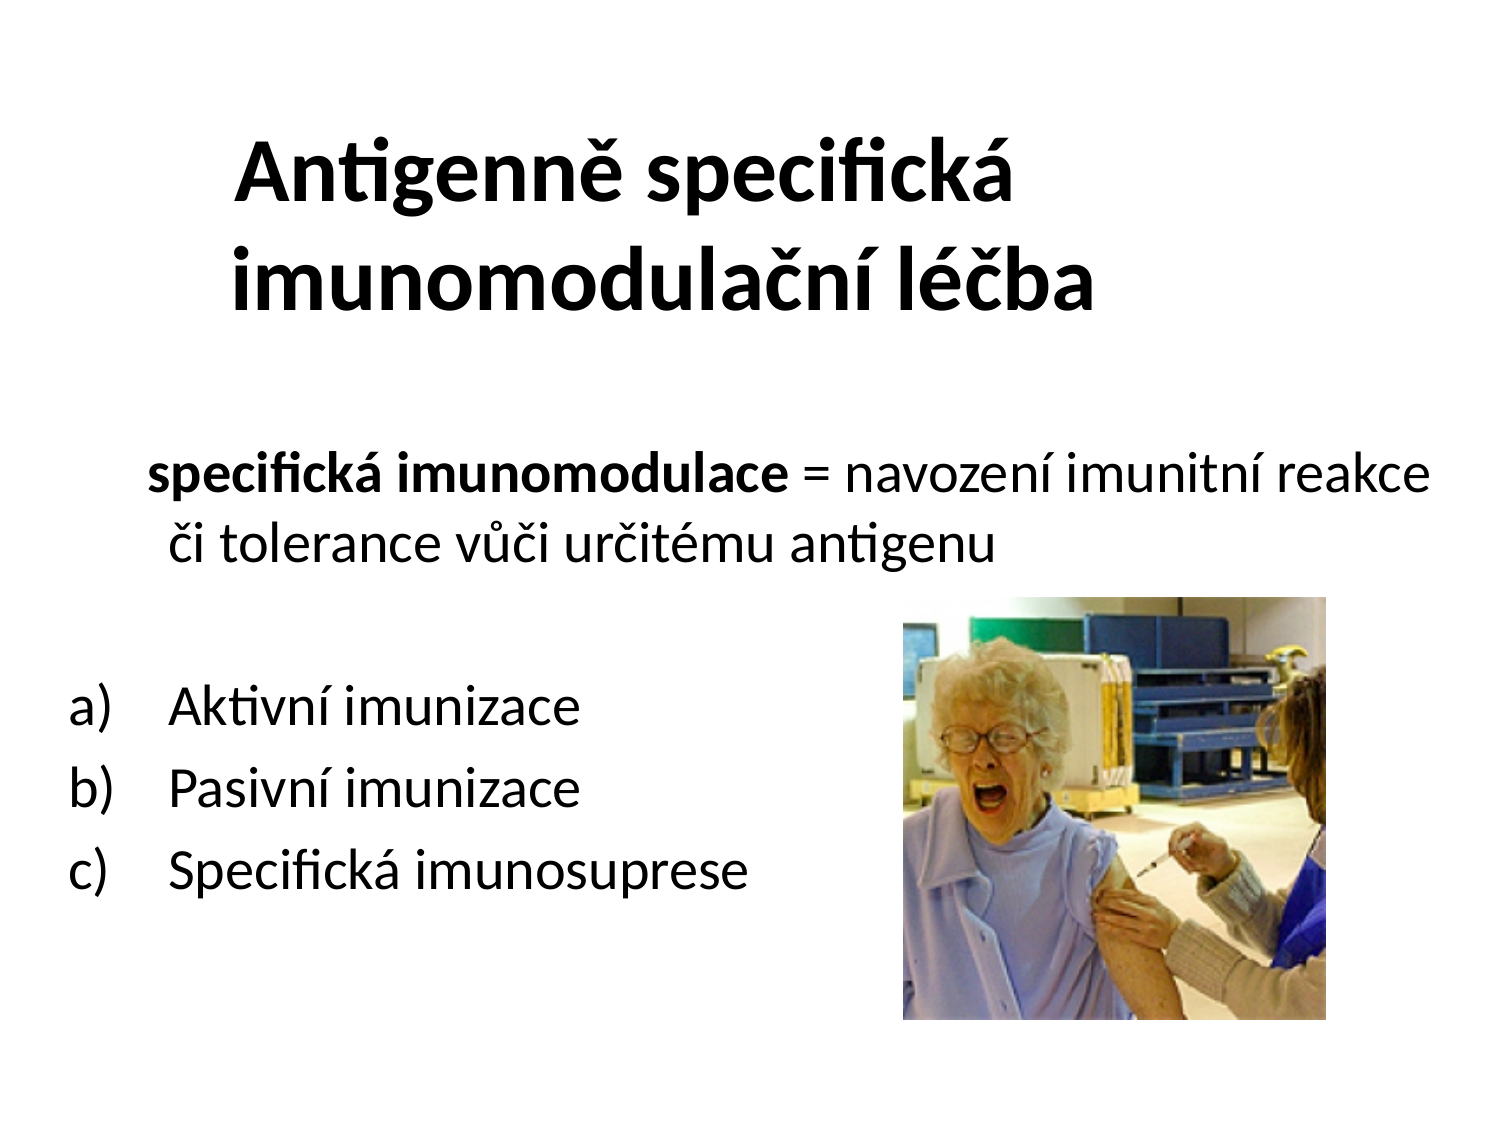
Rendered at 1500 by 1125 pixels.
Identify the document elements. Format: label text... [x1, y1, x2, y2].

list Antigenně specifická imunomodulační léčba specifická imunomodulace = navození imunitní reakce či tolerance vůči určitému antigenu Aktivní imunizace Pasivní imunizace Specifická imunosuprese [53, 101, 1471, 1059]
picture [903, 597, 1326, 1021]
